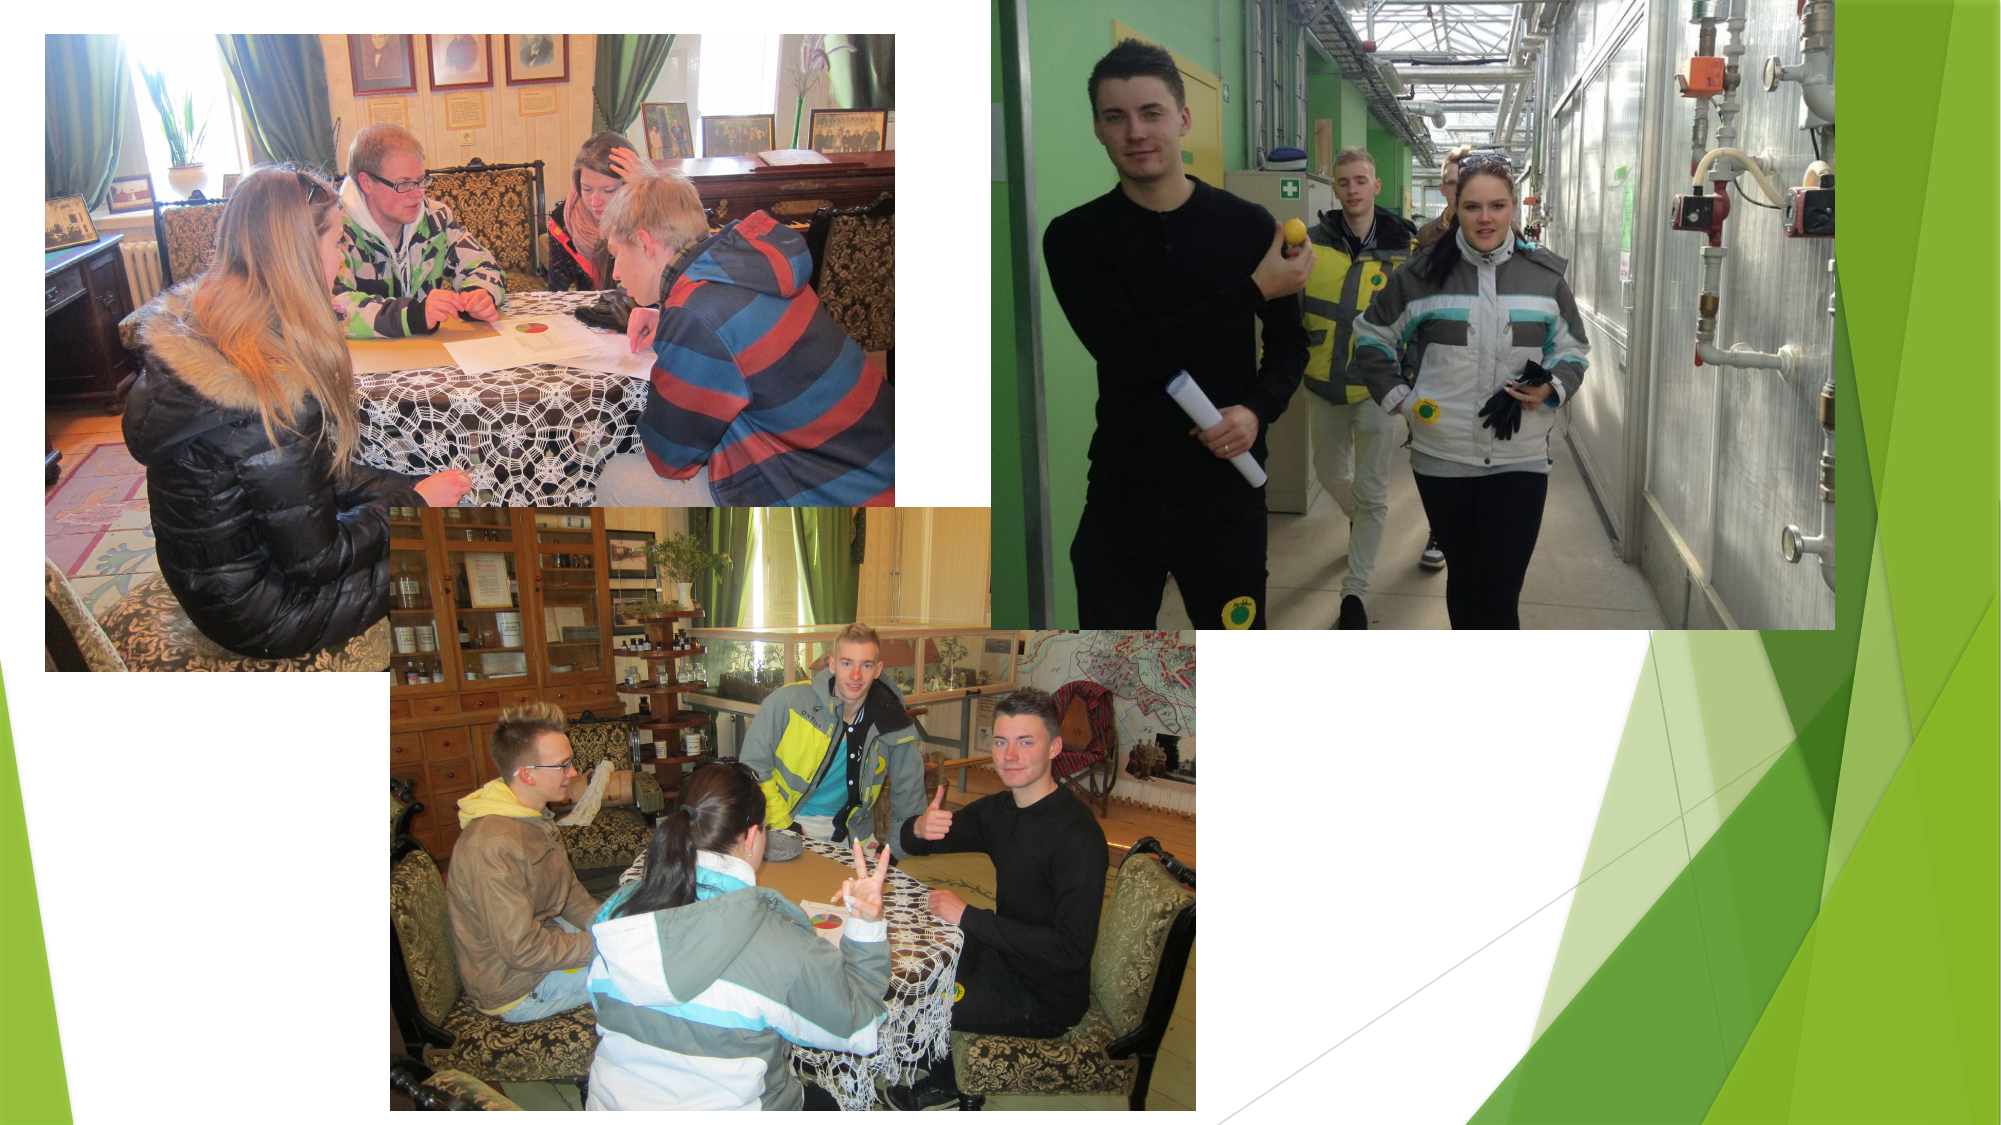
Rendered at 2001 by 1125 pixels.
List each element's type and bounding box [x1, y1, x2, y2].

picture [390, 0, 1835, 1112]
list [44, 33, 895, 672]
